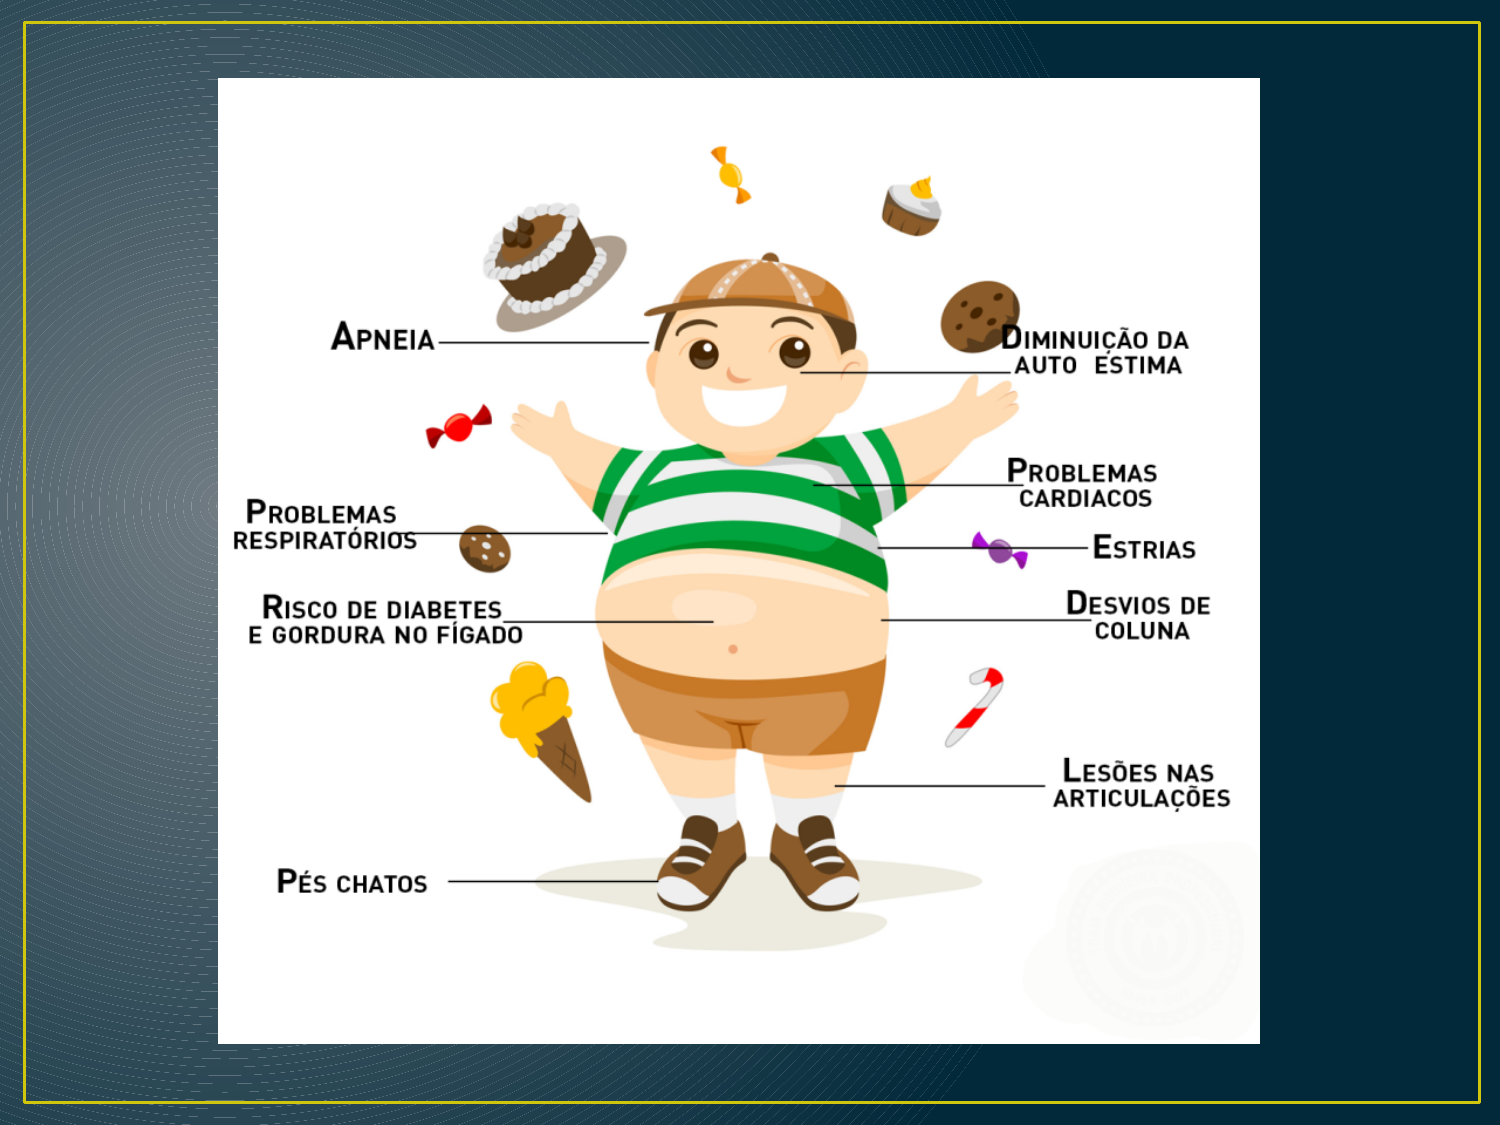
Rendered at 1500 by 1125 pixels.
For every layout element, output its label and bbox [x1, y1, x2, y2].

picture [931, 1050, 945, 1059]
picture [218, 72, 1259, 1044]
